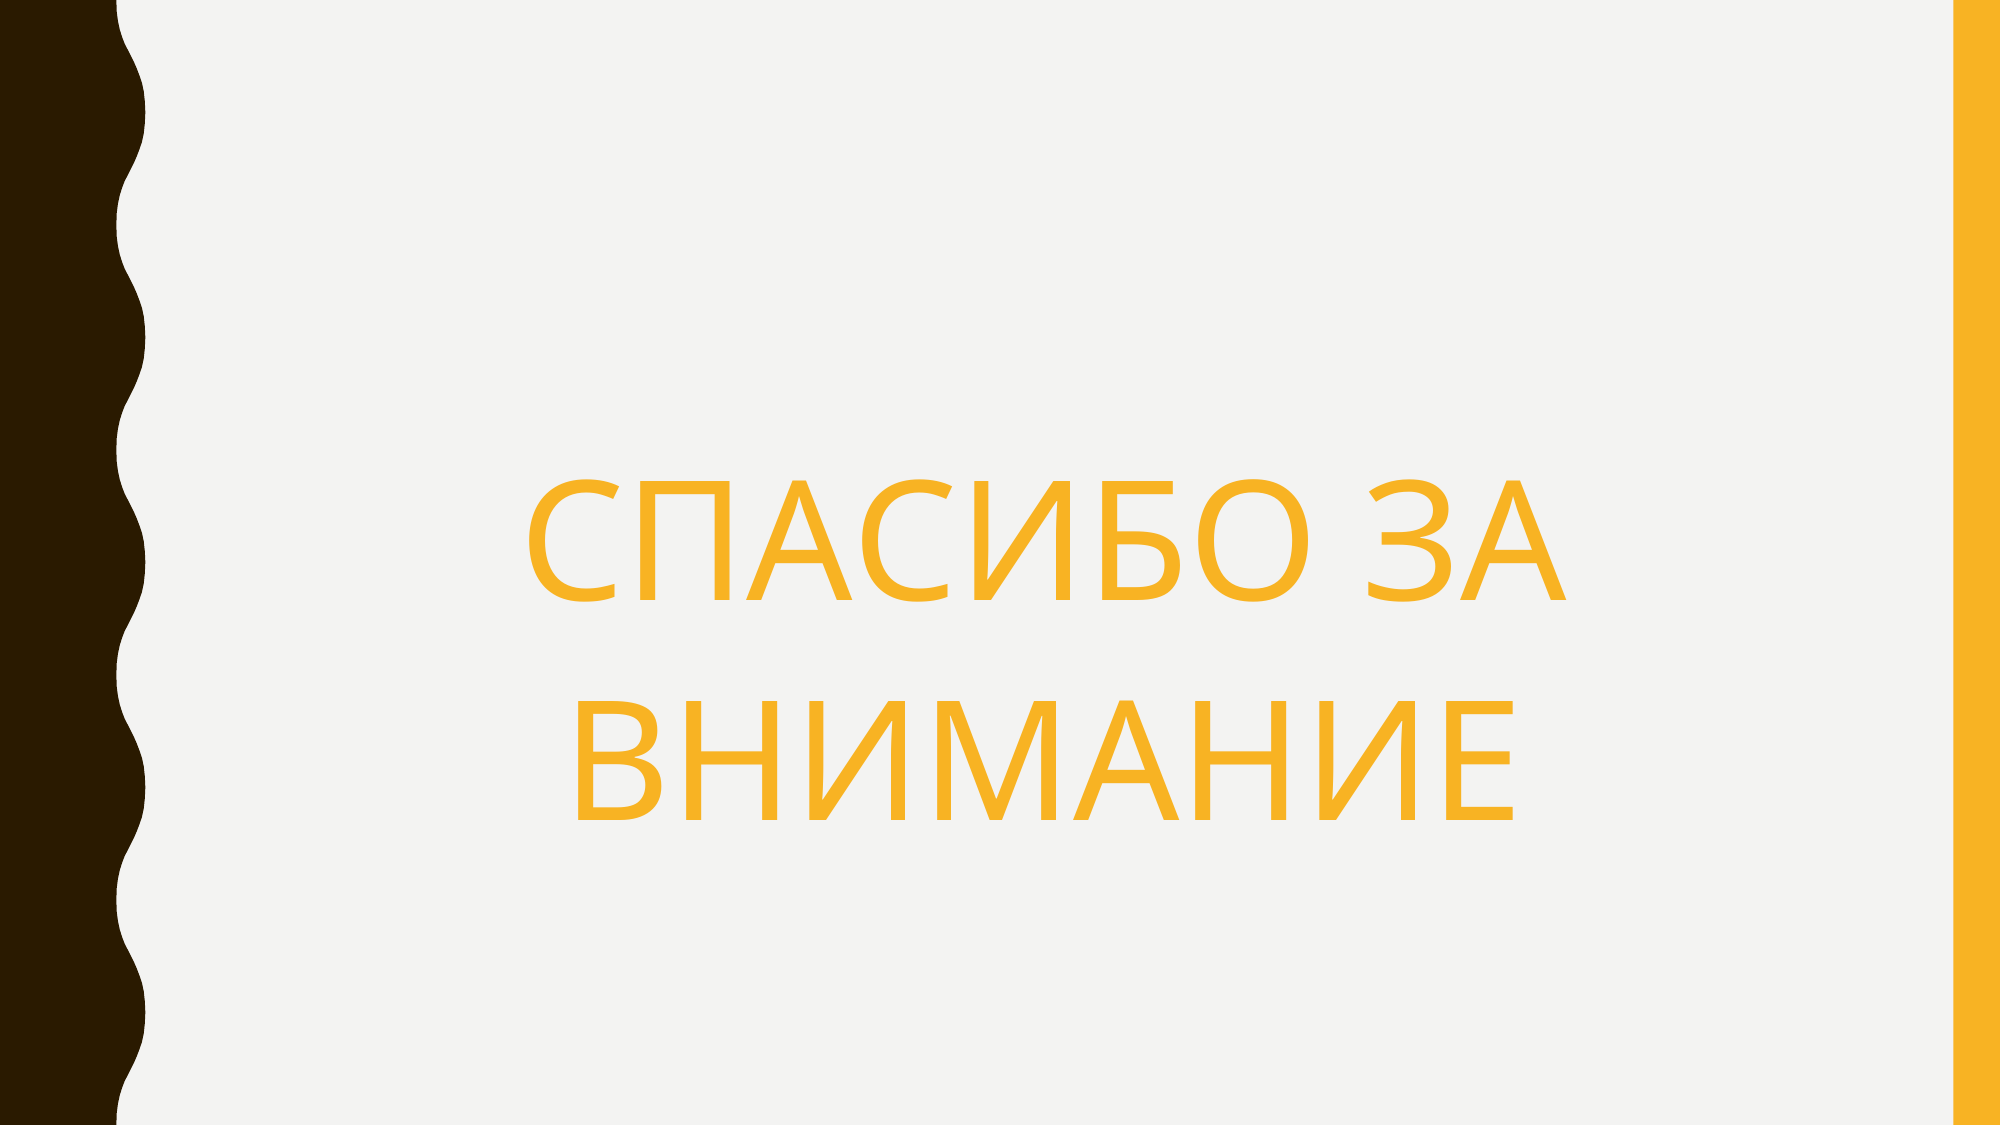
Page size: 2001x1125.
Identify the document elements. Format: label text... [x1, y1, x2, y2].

list СПАСИБО ЗА ВНИМАНИЕ [208, 406, 1878, 996]
